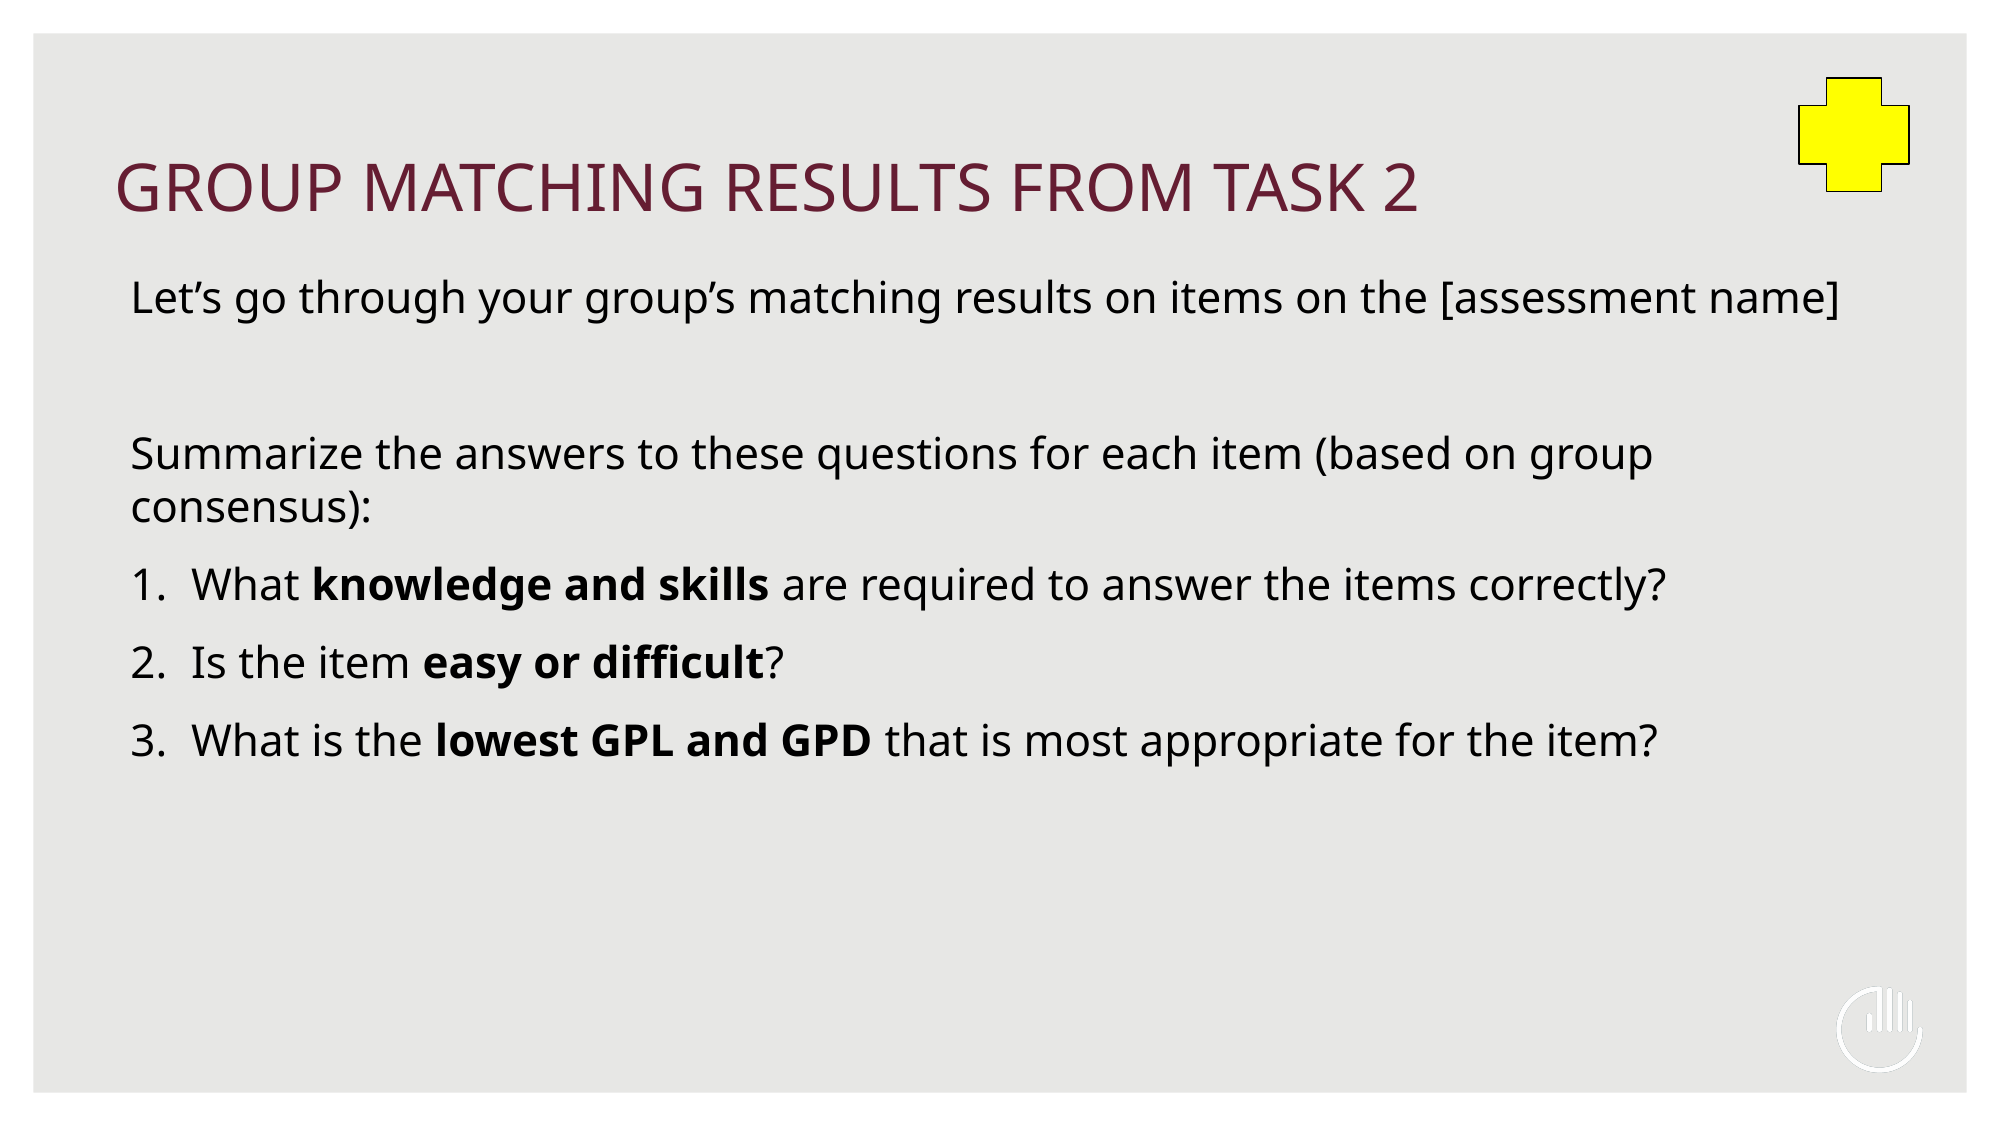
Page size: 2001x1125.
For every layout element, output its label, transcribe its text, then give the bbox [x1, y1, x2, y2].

list Let’s go through your group’s matching results on items on the [assessment name] Summarize the answers to these questions for each item (based on group consensus): What knowledge and skills are required to answer the items correctly? Is the item easy or difficult? What is the lowest GPL and GPD that is most appropriate for the item? [99, 262, 1884, 988]
title GROUP MATCHING RESULTS FROM TASK 2 [99, 137, 1884, 233]
text_box [1799, 77, 1910, 192]
picture [1818, 977, 1949, 1083]
